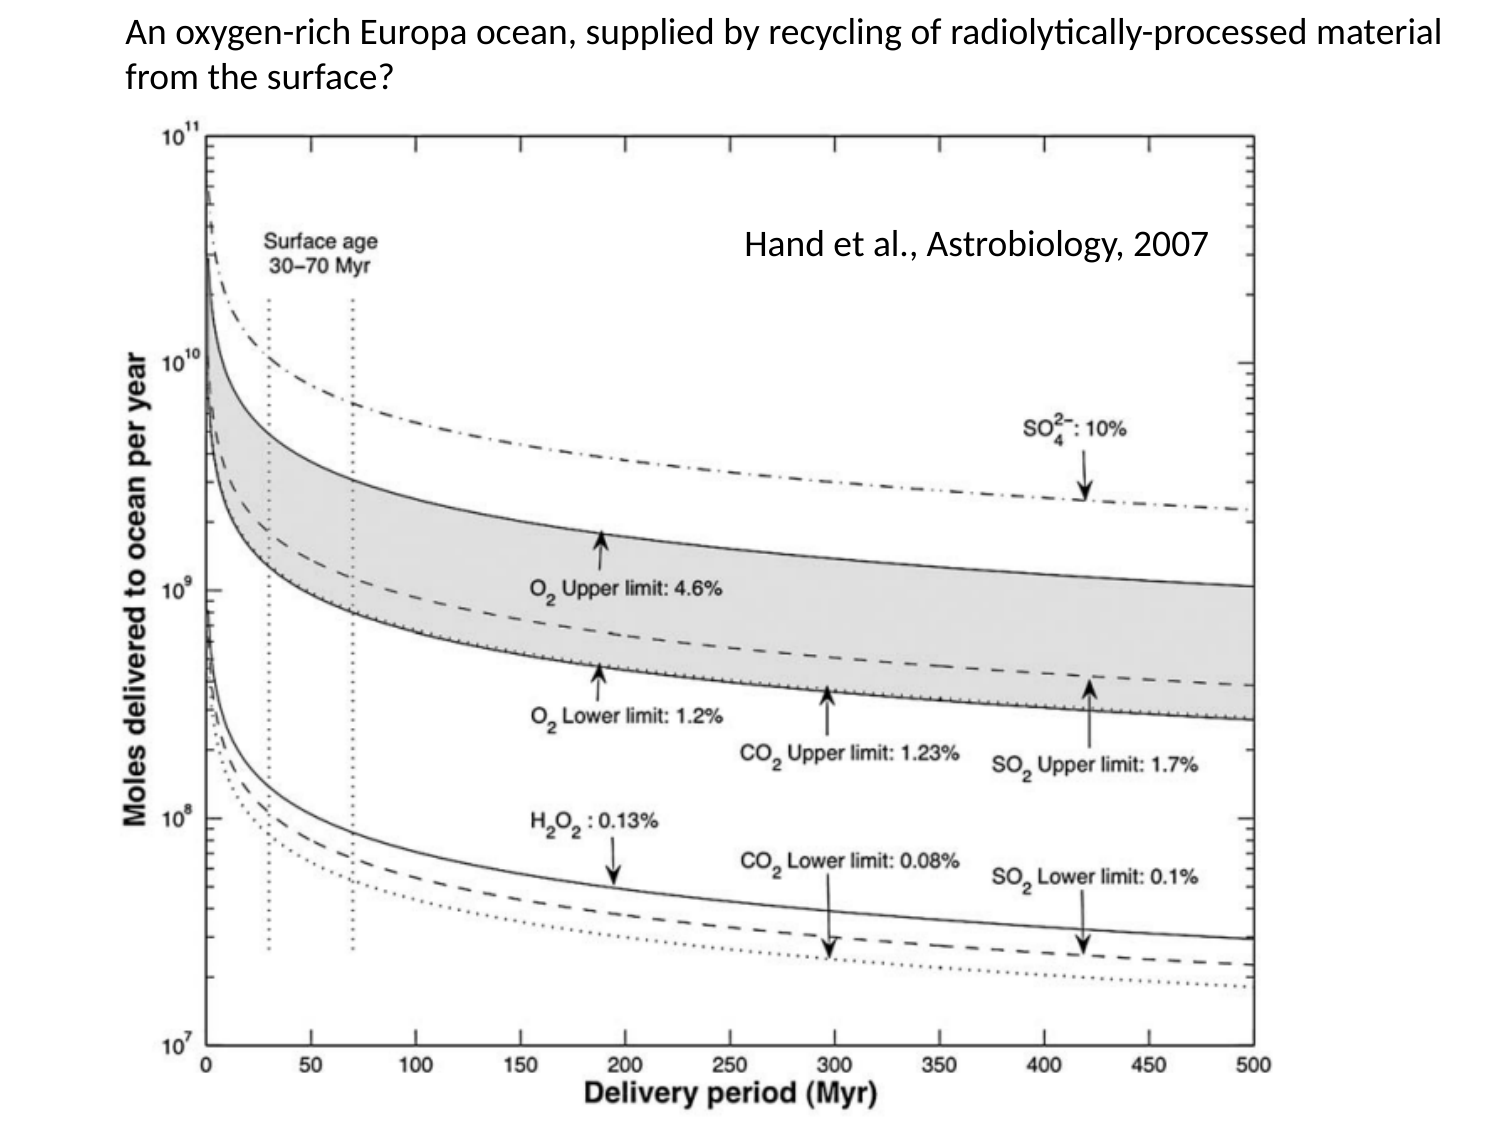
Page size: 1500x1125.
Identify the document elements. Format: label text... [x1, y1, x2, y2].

text_box An oxygen-rich Europa ocean, supplied by recycling of radiolytically-processed material from the surface? [110, 0, 1459, 105]
picture [76, 103, 1297, 1125]
